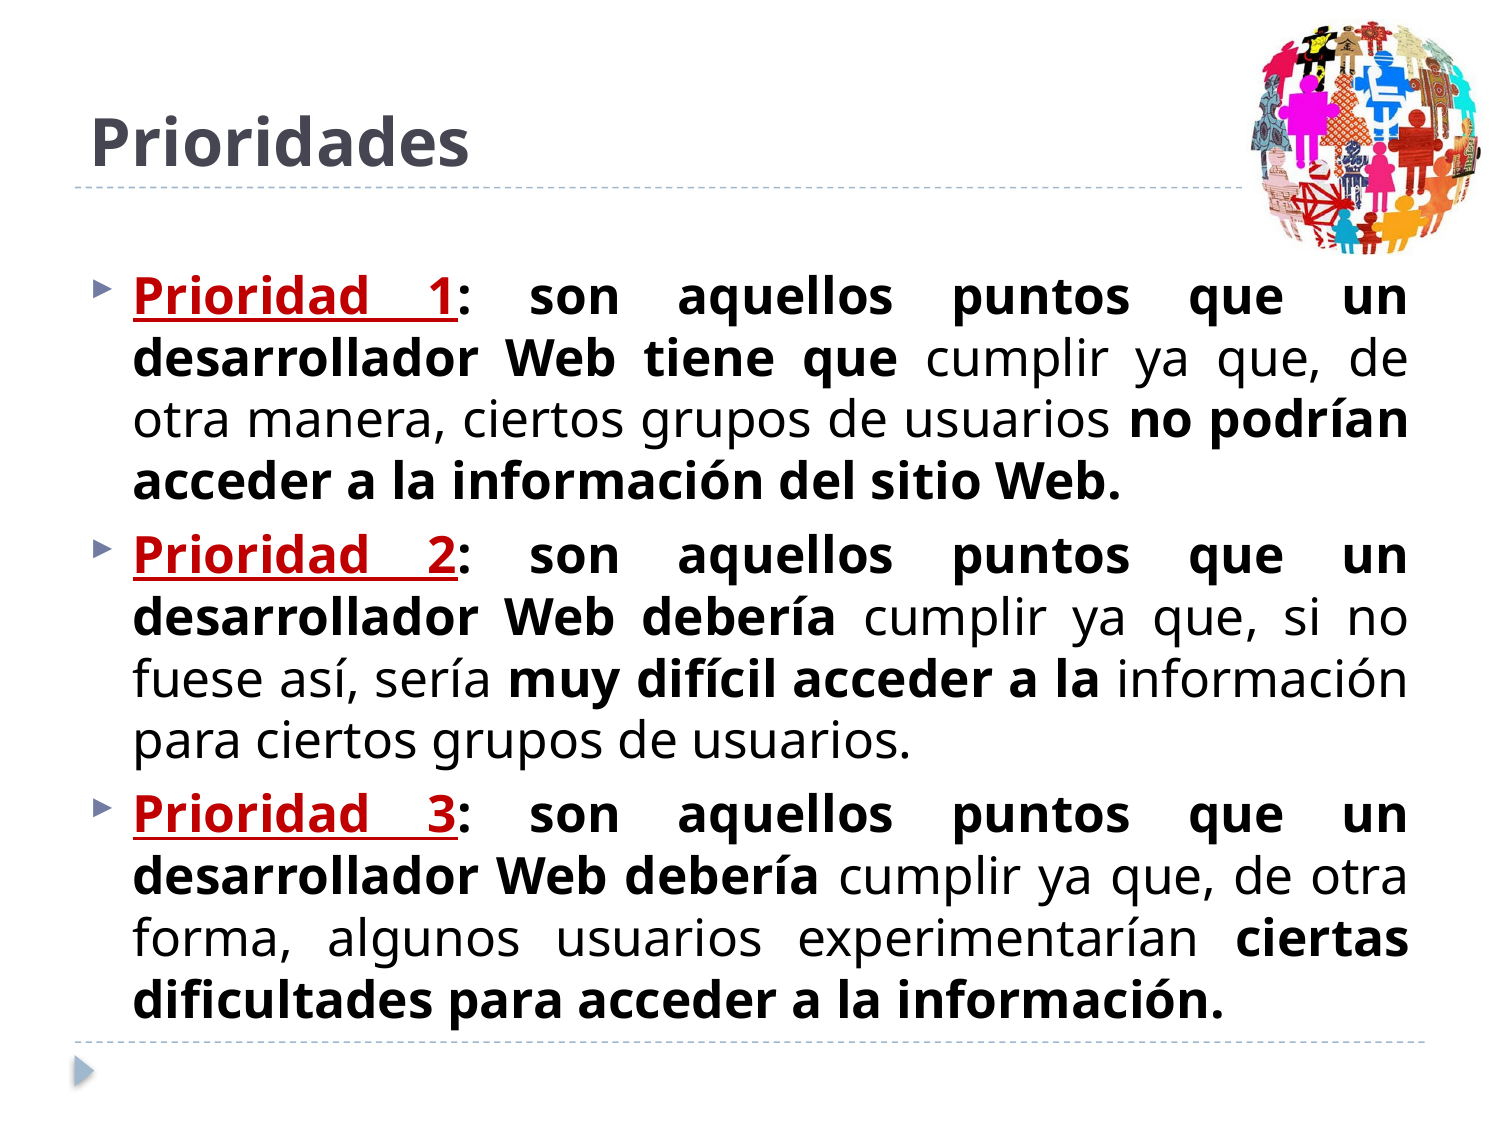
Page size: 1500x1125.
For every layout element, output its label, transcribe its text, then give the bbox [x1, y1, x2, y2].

list Prioridad 1: son aquellos puntos que un desarrollador Web tiene que cumplir ya que, de otra manera, ciertos grupos de usuarios no podrían acceder a la información del sitio Web. Prioridad 2: son aquellos puntos que un desarrollador Web debería cumplir ya que, si no fuese así, sería muy difícil acceder a la información para ciertos grupos de usuarios. Prioridad 3: son aquellos puntos que un desarrollador Web debería cumplir ya que, de otra forma, algunos usuarios experimentarían ciertas dificultades para acceder a la información. [75, 255, 1425, 1047]
title Prioridades [75, 24, 1240, 188]
picture [1245, 18, 1483, 256]
